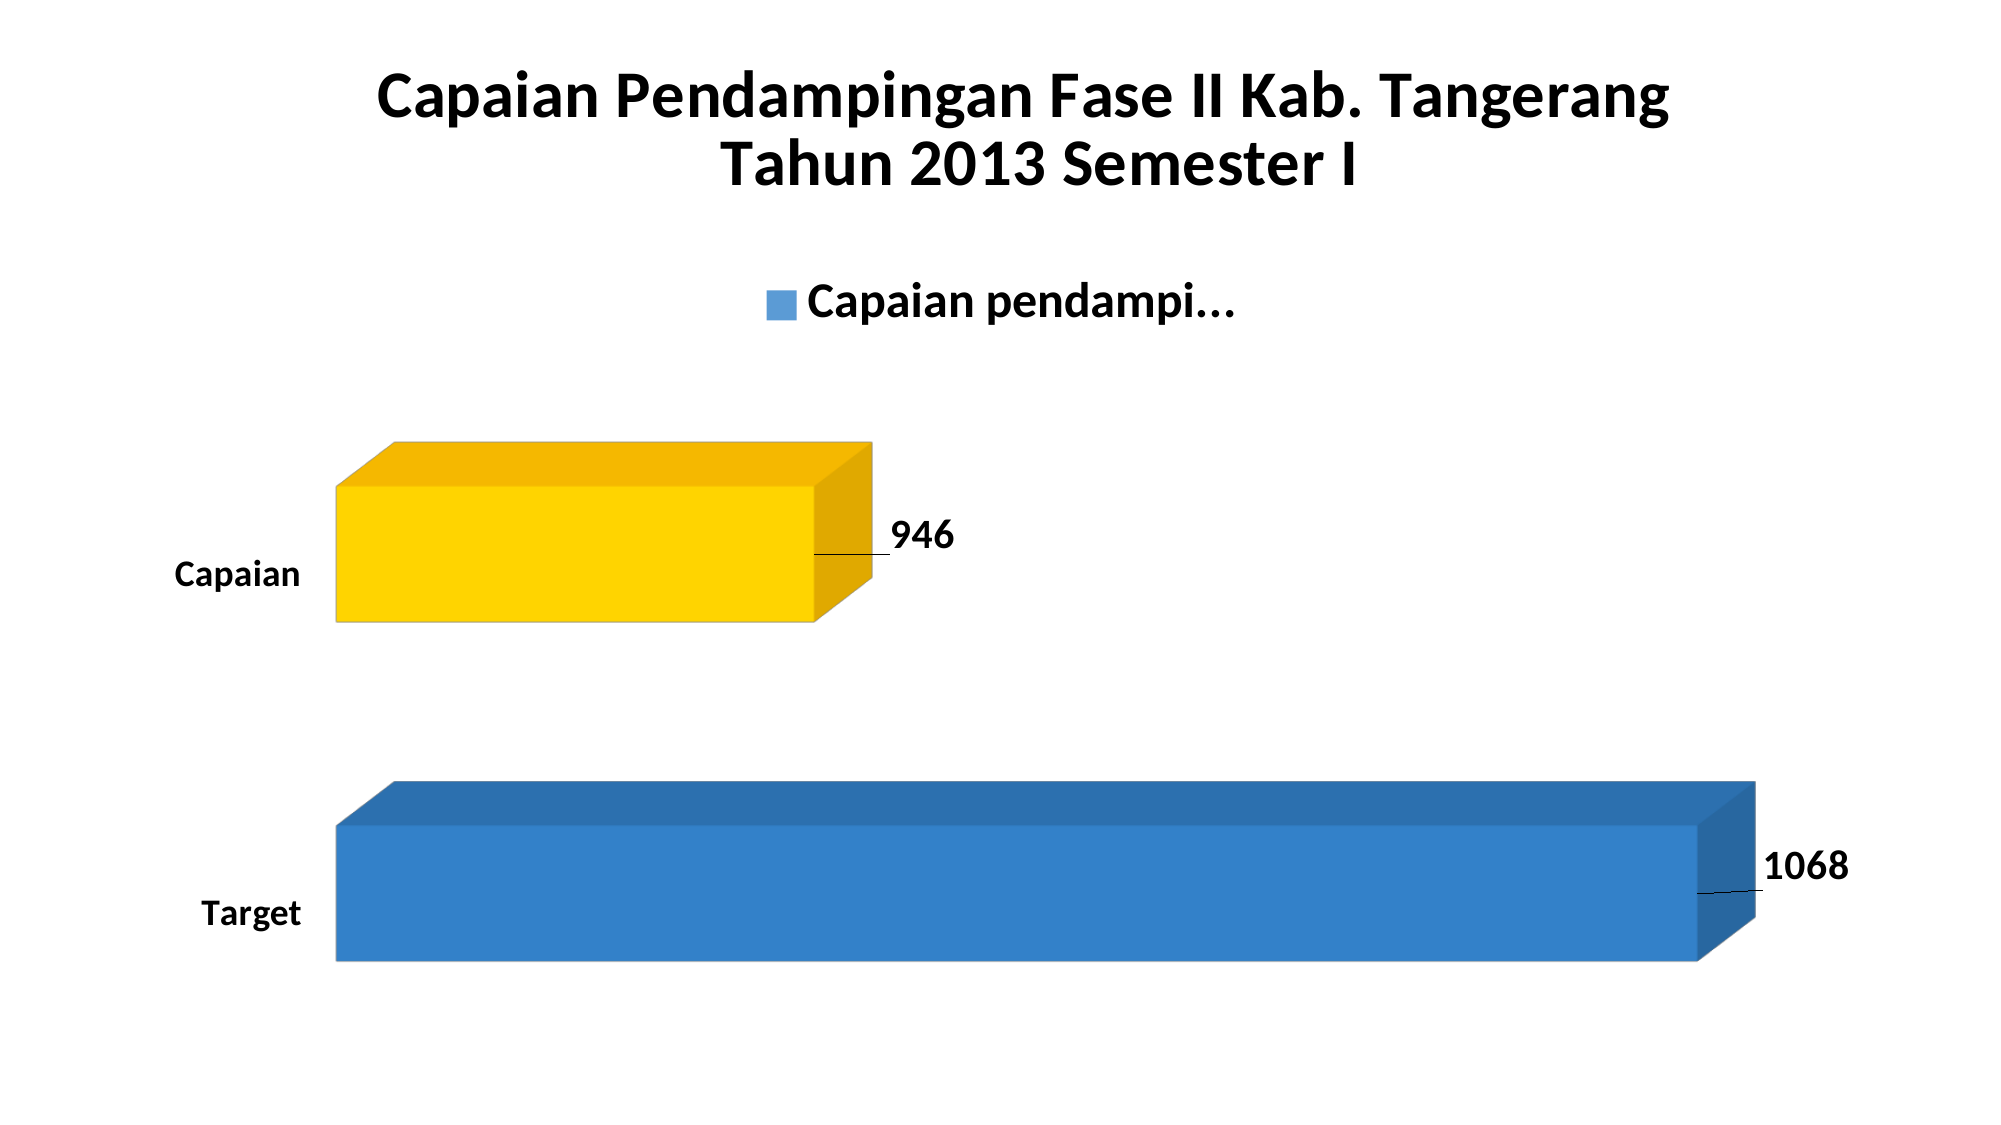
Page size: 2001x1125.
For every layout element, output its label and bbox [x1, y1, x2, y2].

chart [114, 31, 1891, 1097]
